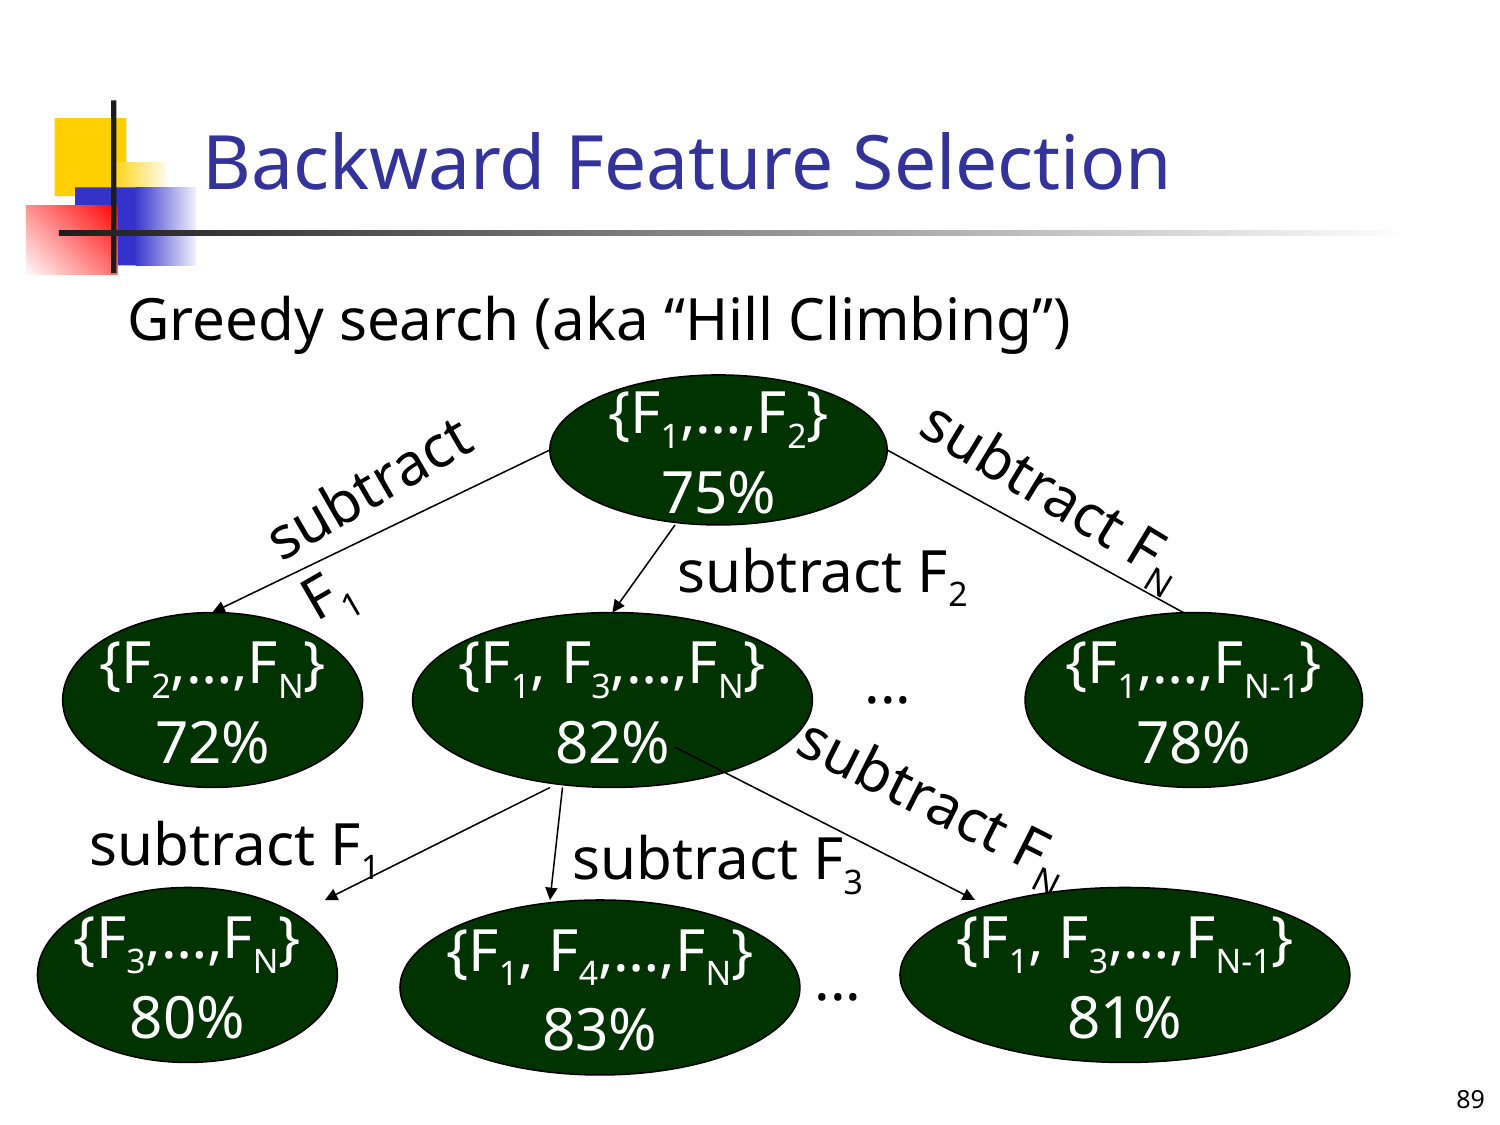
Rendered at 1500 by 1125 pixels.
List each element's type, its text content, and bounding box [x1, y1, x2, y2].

slide_number 89 [1187, 1049, 1500, 1125]
text_box {F1,…,F2} 75% [557, 374, 880, 427]
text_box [62, 428, 1363, 788]
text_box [37, 746, 1351, 1076]
list Greedy search (aka “Hill Climbing”) [112, 274, 1438, 1013]
title Backward Feature Selection [187, 112, 1467, 213]
